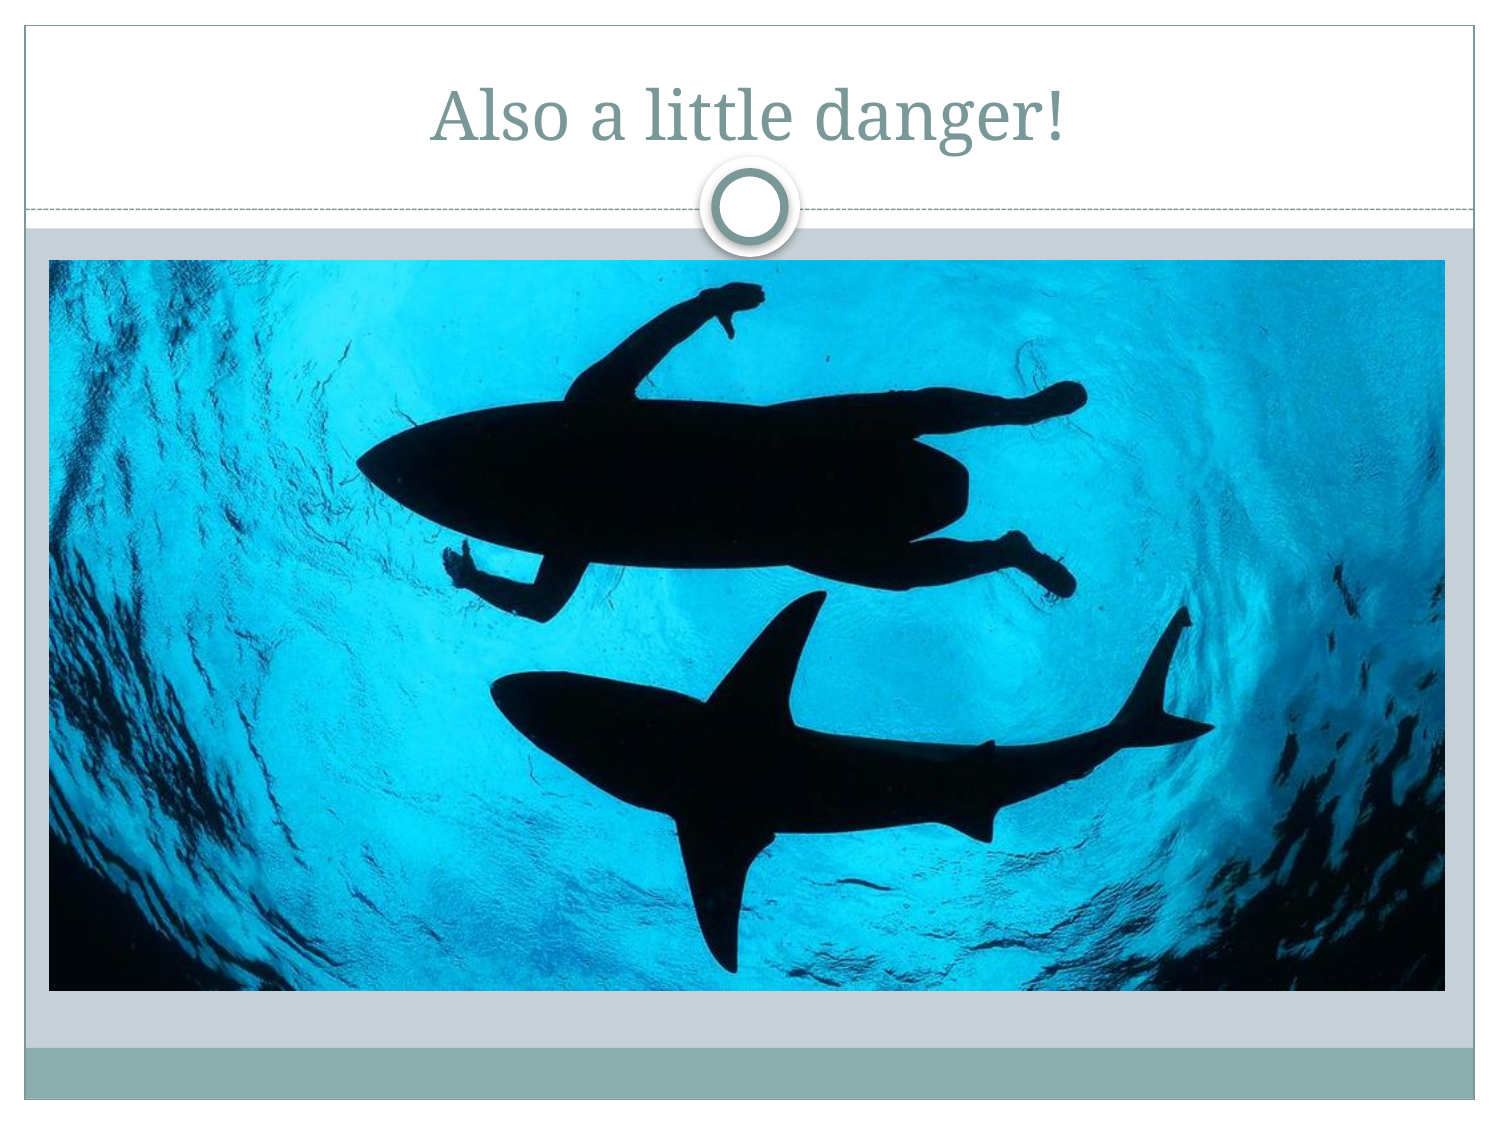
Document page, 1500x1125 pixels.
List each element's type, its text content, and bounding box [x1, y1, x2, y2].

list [49, 260, 1445, 991]
title Also a little danger! [49, 37, 1450, 162]
